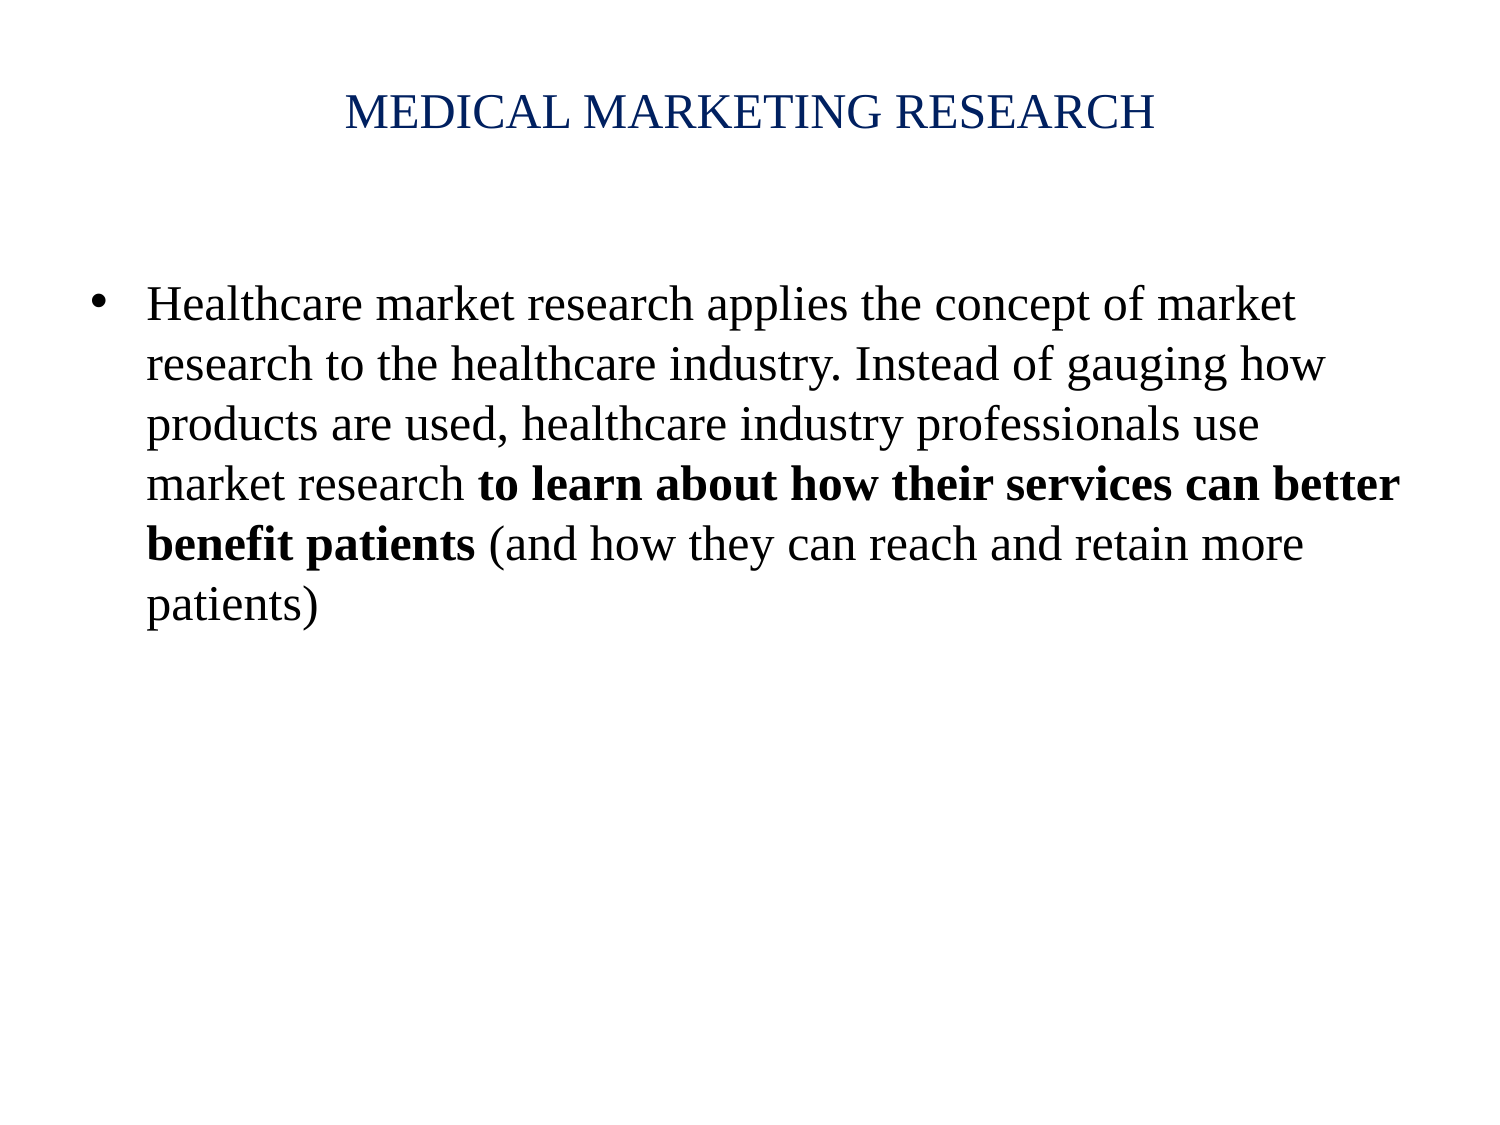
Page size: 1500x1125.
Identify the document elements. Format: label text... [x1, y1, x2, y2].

title MEDICAL MARKETING RESEARCH [75, 45, 1425, 233]
list Healthcare market research applies the concept of market research to the healthcare industry. Instead of gauging how products are used, healthcare industry professionals use market research to learn about how their services can better benefit patients (and how they can reach and retain more patients) [75, 262, 1425, 1005]
